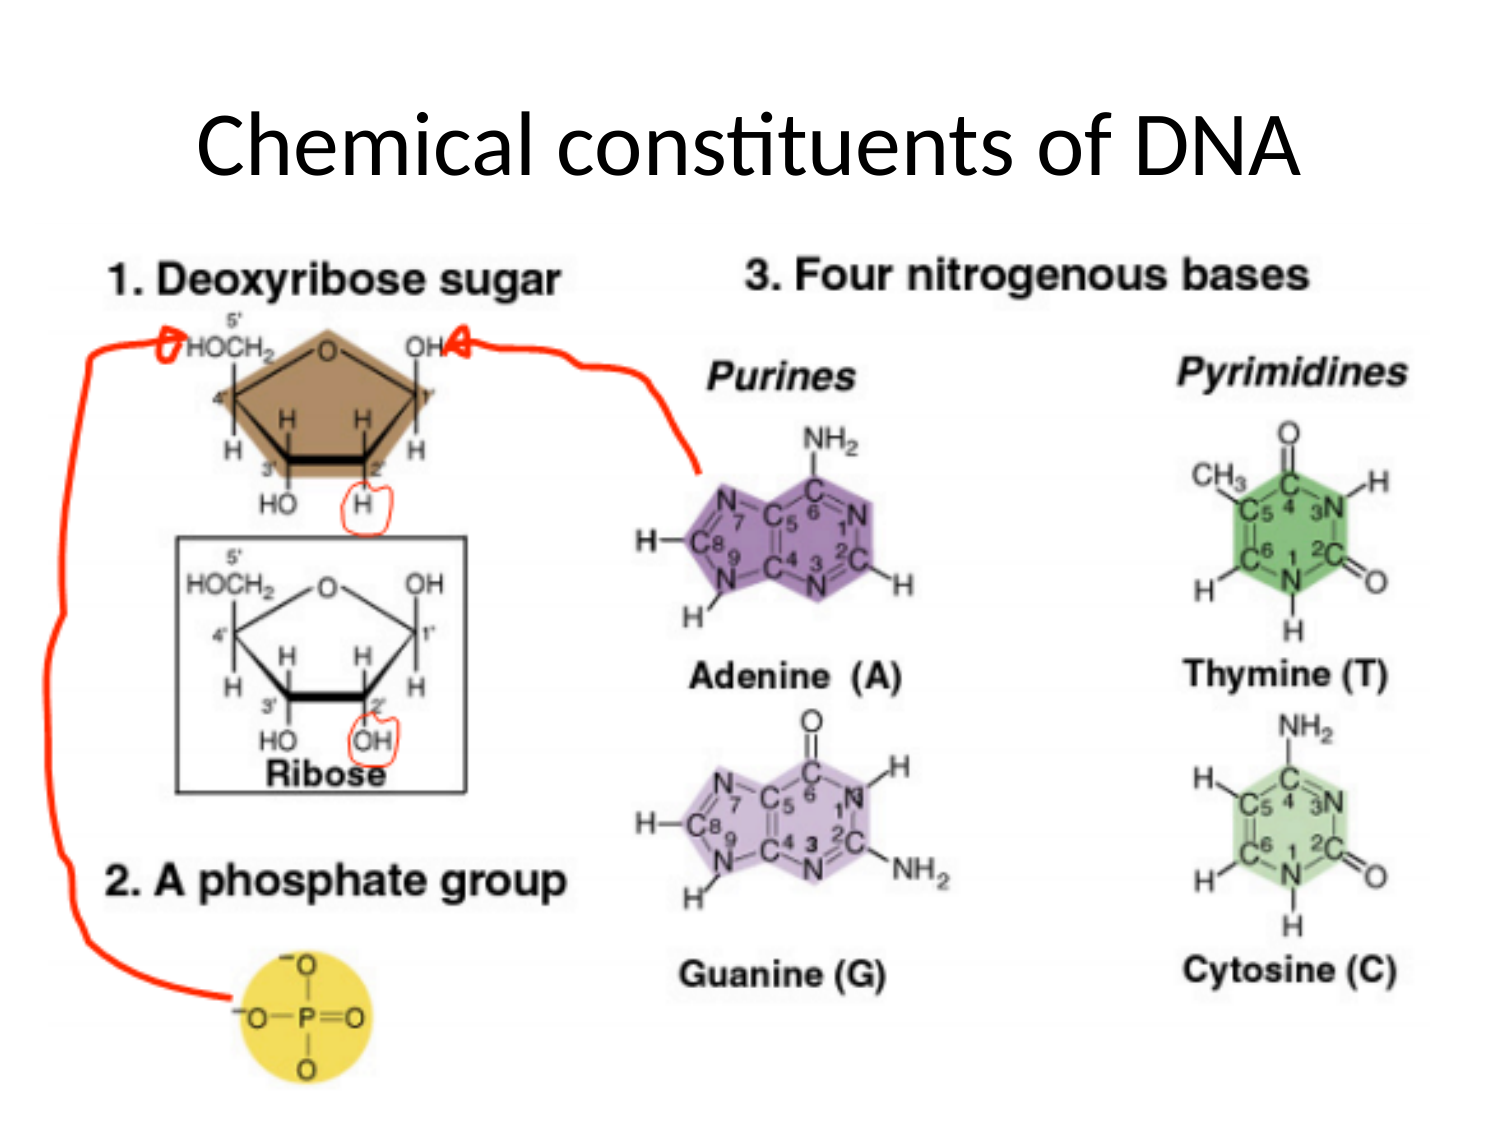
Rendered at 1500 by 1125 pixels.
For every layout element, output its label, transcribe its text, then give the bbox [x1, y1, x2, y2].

title Chemical constituents of DNA [75, 45, 1425, 220]
picture [34, 222, 1430, 1108]
